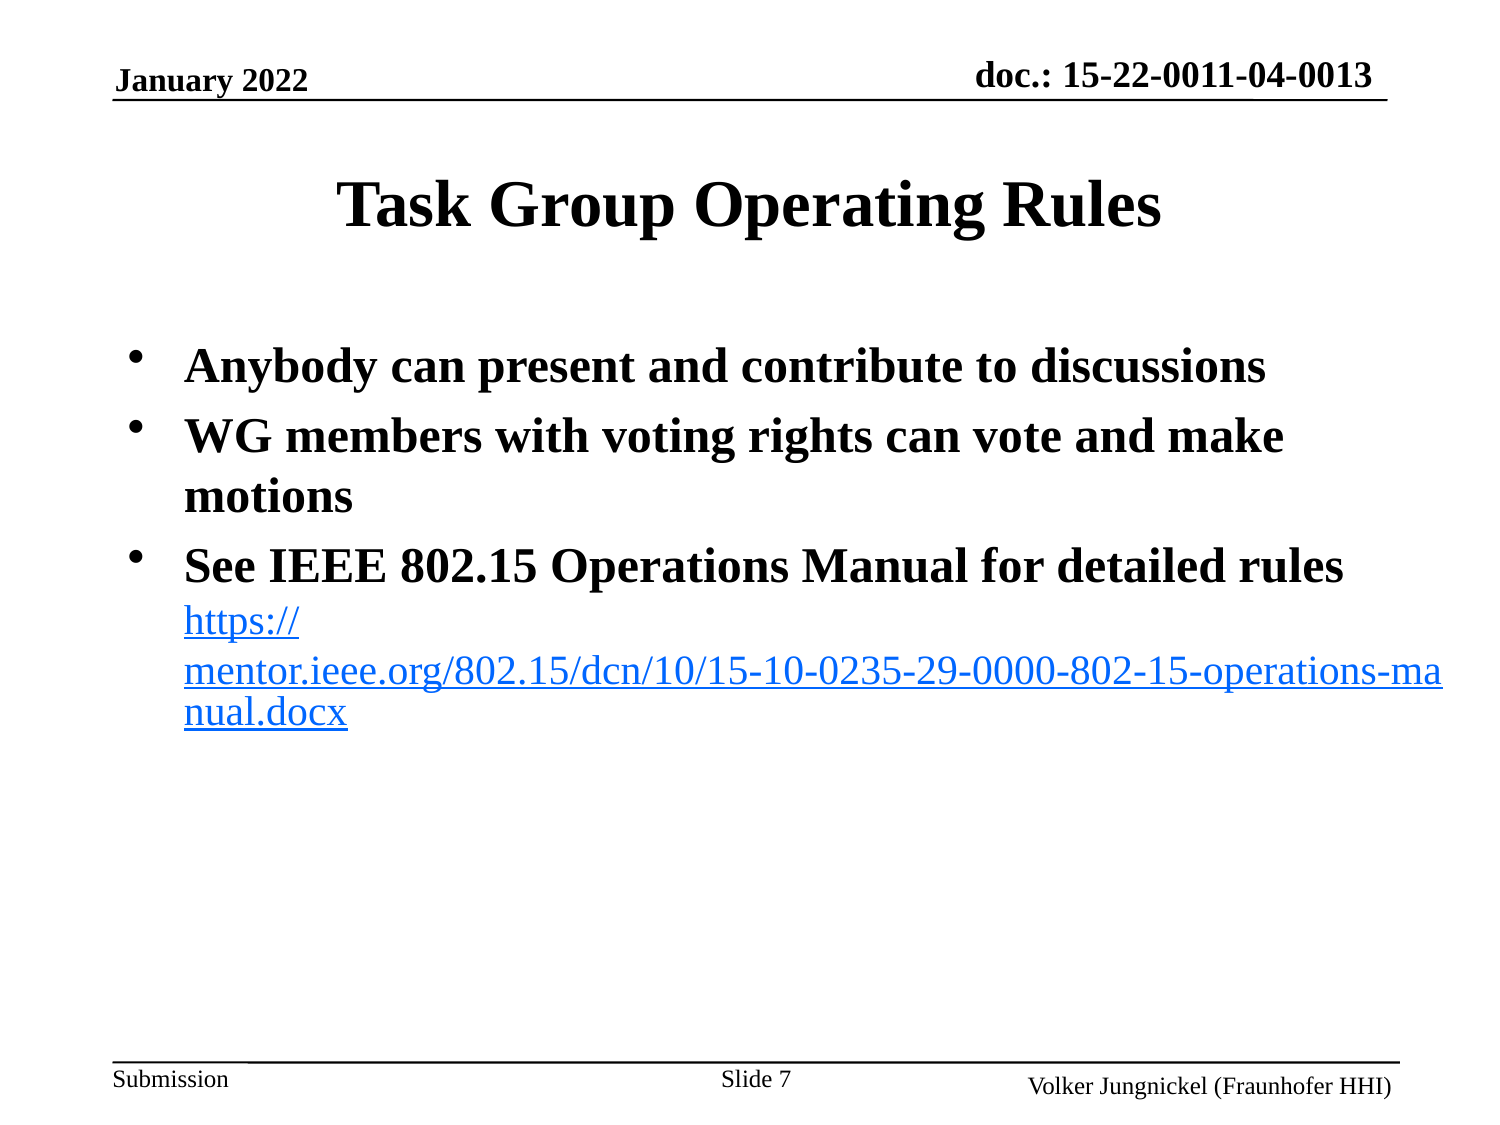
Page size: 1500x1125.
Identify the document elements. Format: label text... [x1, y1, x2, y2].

title Task Group Operating Rules [112, 112, 1388, 288]
text_box Anybody can present and contribute to discussions WG members with voting rights can vote and make motions See IEEE 802.15 Operations Manual for detailed rules https://mentor.ieee.org/802.15/dcn/10/15-10-0235-29-0000-802-15-operations-manual.docx [112, 324, 1463, 1000]
slide_number Slide 7 [711, 1061, 801, 1093]
footer Volker Jungnickel (Fraunhofer HHI) [1012, 1062, 1439, 1100]
